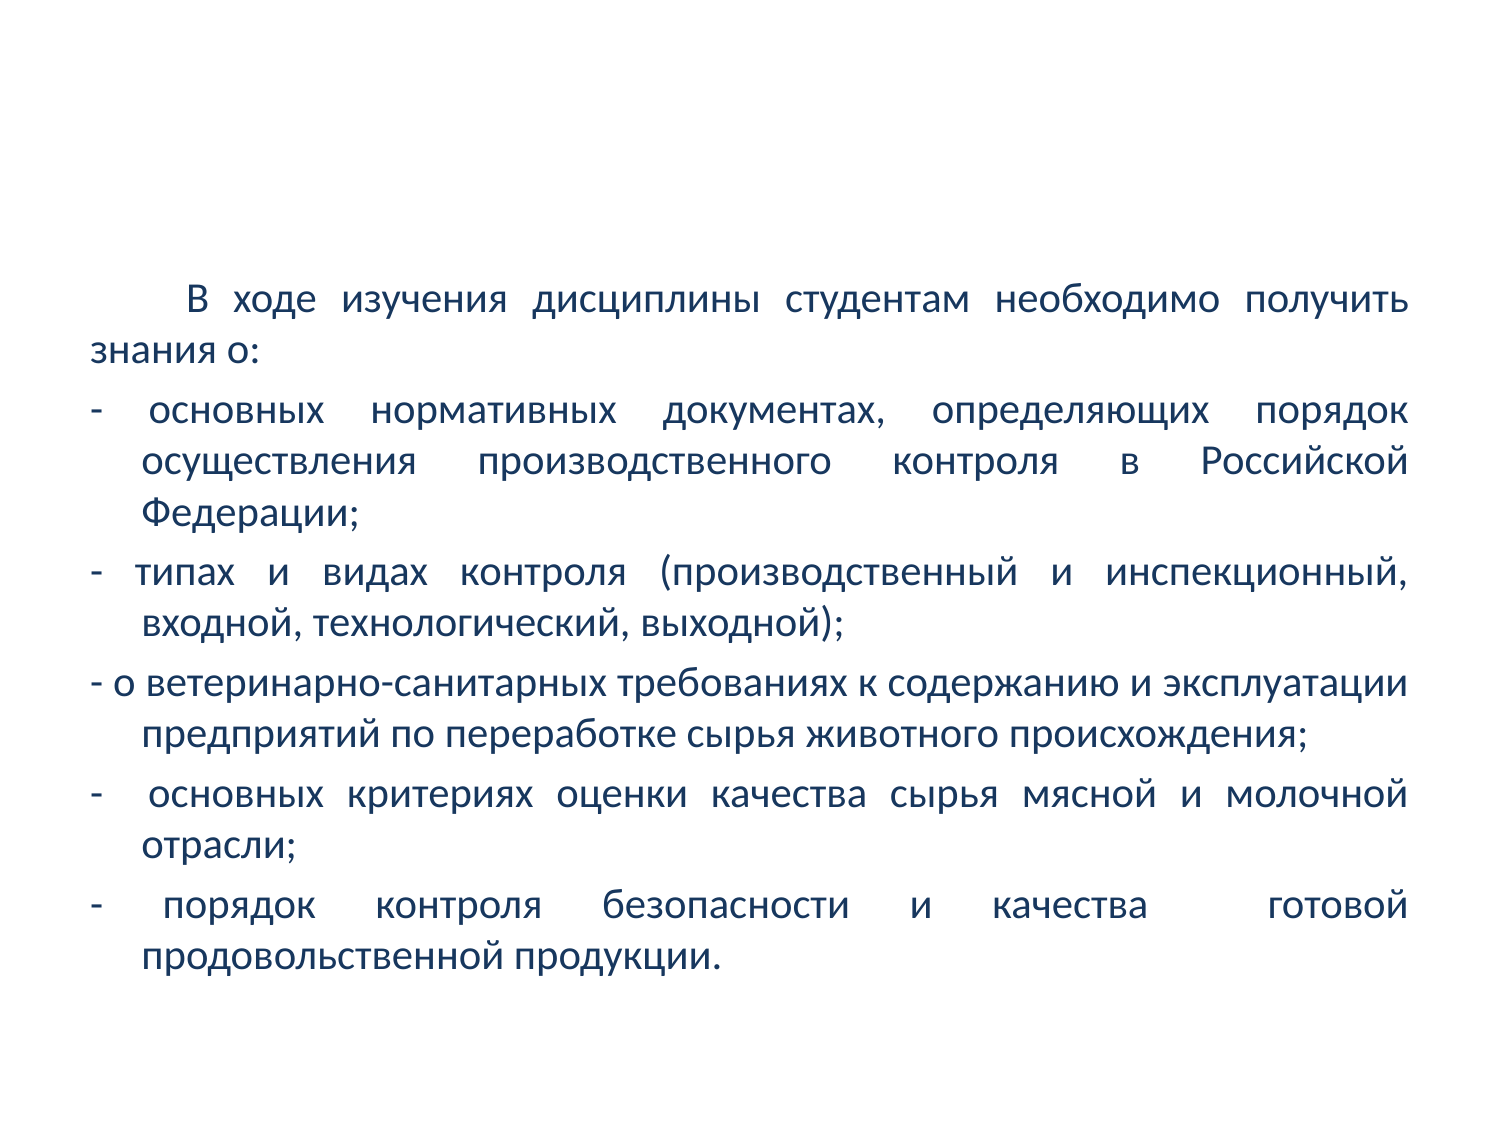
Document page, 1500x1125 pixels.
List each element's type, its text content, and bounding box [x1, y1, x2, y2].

list В ходе изучения дисциплины студентам необходимо получить знания о: - основных нормативных документах, определяющих порядок осуществления производственного контроля в Российской Федерации; - типах и видах контроля (производственный и инспекционный, входной, технологический, выходной); - о ветеринарно-санитарных требованиях к содержанию и эксплуатации предприятий по переработке сырья животного происхождения; - основных критериях оценки качества сырья мясной и молочной отрасли; - порядок контроля безопасности и качества готовой продовольственной продукции. [75, 262, 1425, 1005]
